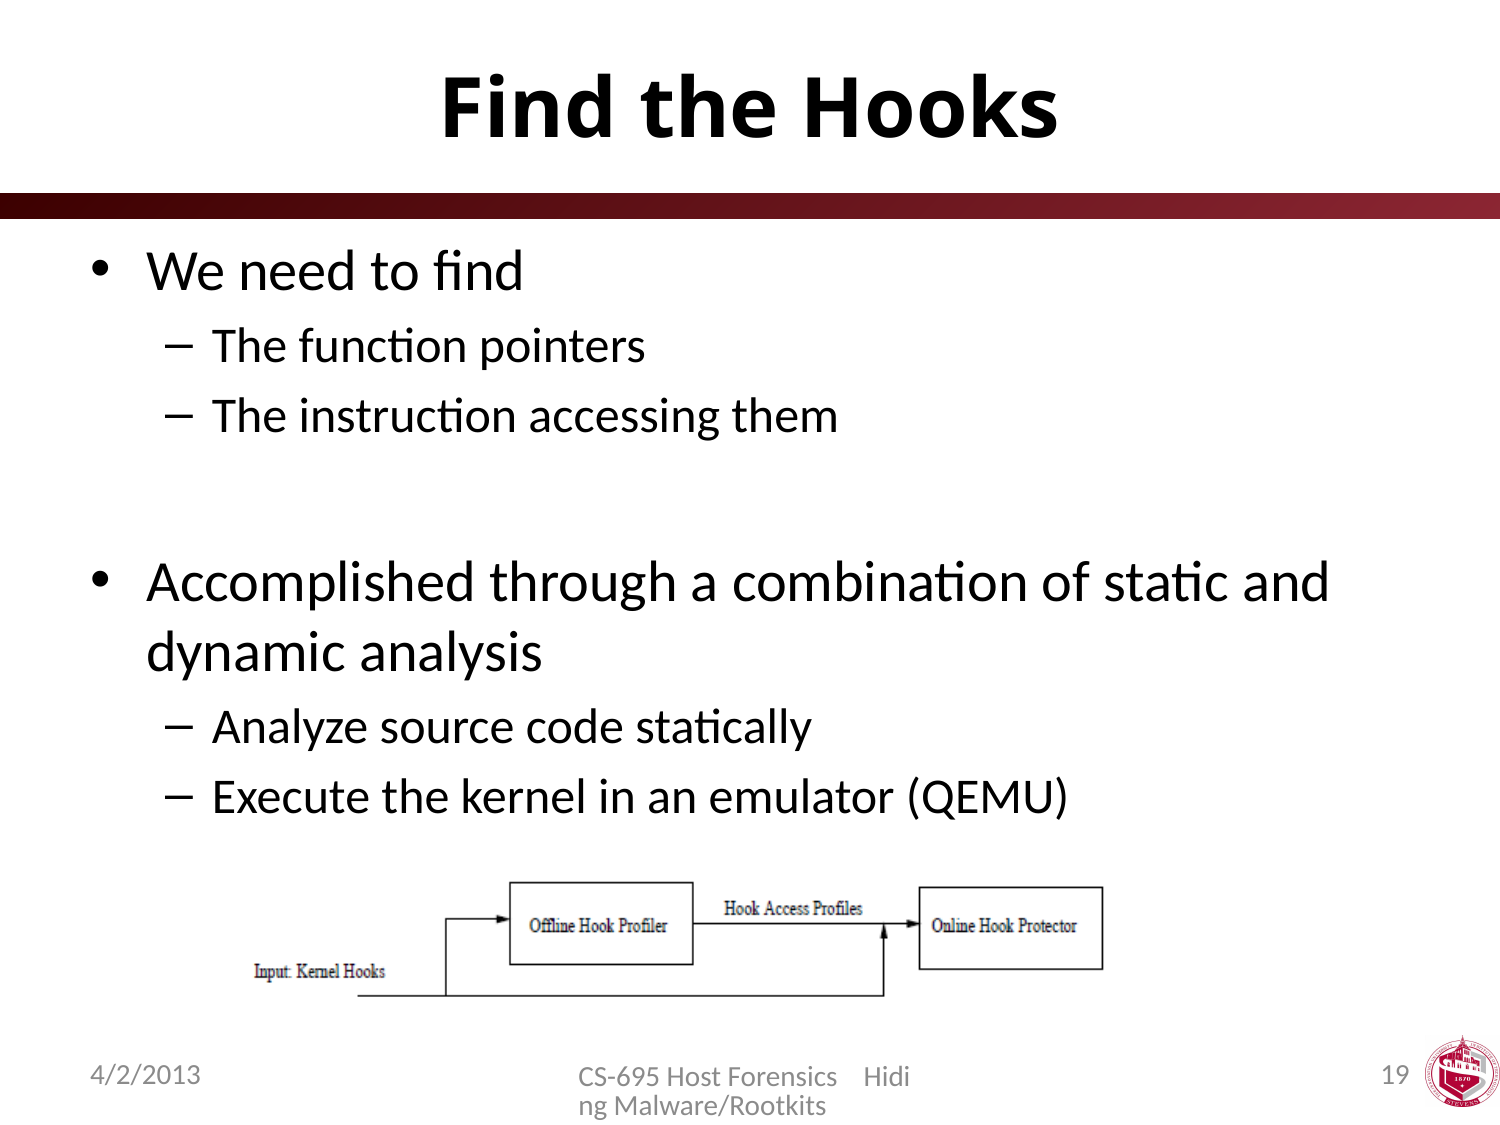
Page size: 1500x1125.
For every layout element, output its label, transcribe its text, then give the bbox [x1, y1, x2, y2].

title Find the Hooks [74, 21, 1426, 188]
slide_number 19 [1149, 1042, 1425, 1103]
picture [1425, 1035, 1500, 1107]
list We need to find The function pointers The instruction accessing them Accomplished through a combination of static and dynamic analysis Analyze source code statically Execute the kernel in an emulator (QEMU) [74, 224, 1426, 1036]
footer CS-695 Host Forensics Hiding Malware/Rootkits [563, 1044, 937, 1105]
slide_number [75, 1042, 350, 1103]
picture [224, 824, 1141, 1030]
